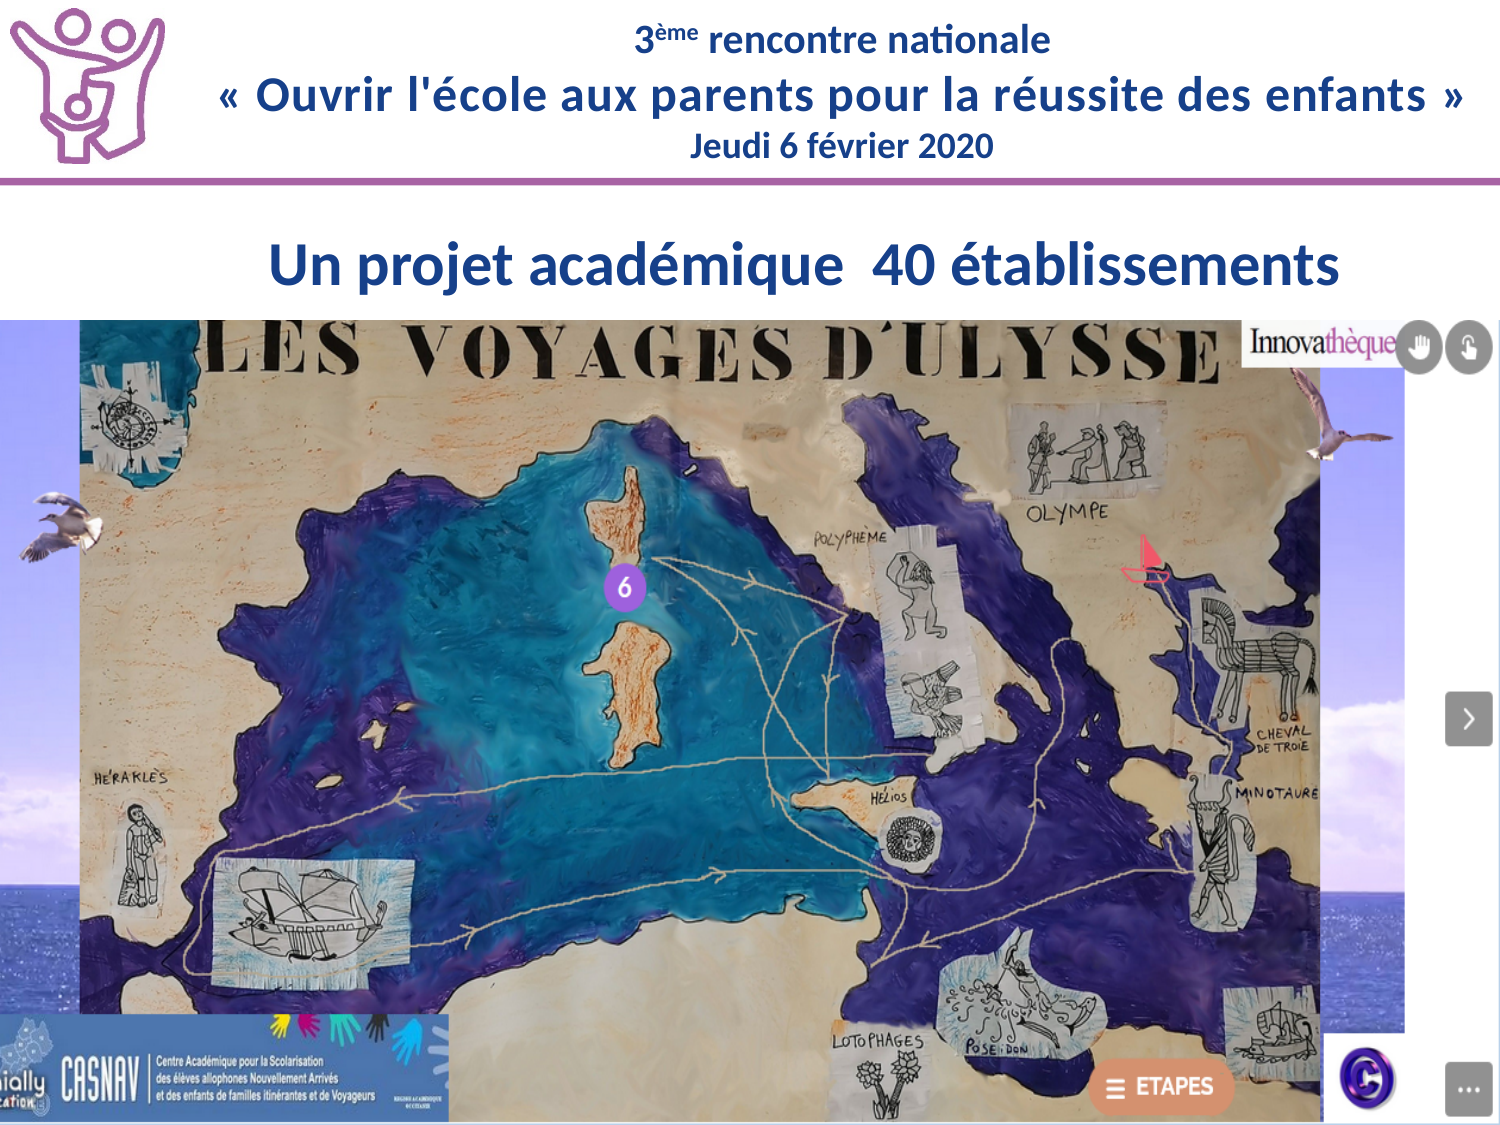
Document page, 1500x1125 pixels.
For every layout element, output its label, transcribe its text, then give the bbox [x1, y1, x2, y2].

picture [0, 320, 1500, 1125]
picture [10, 8, 165, 164]
title Un projet académique 40 établissements [110, 223, 1500, 307]
